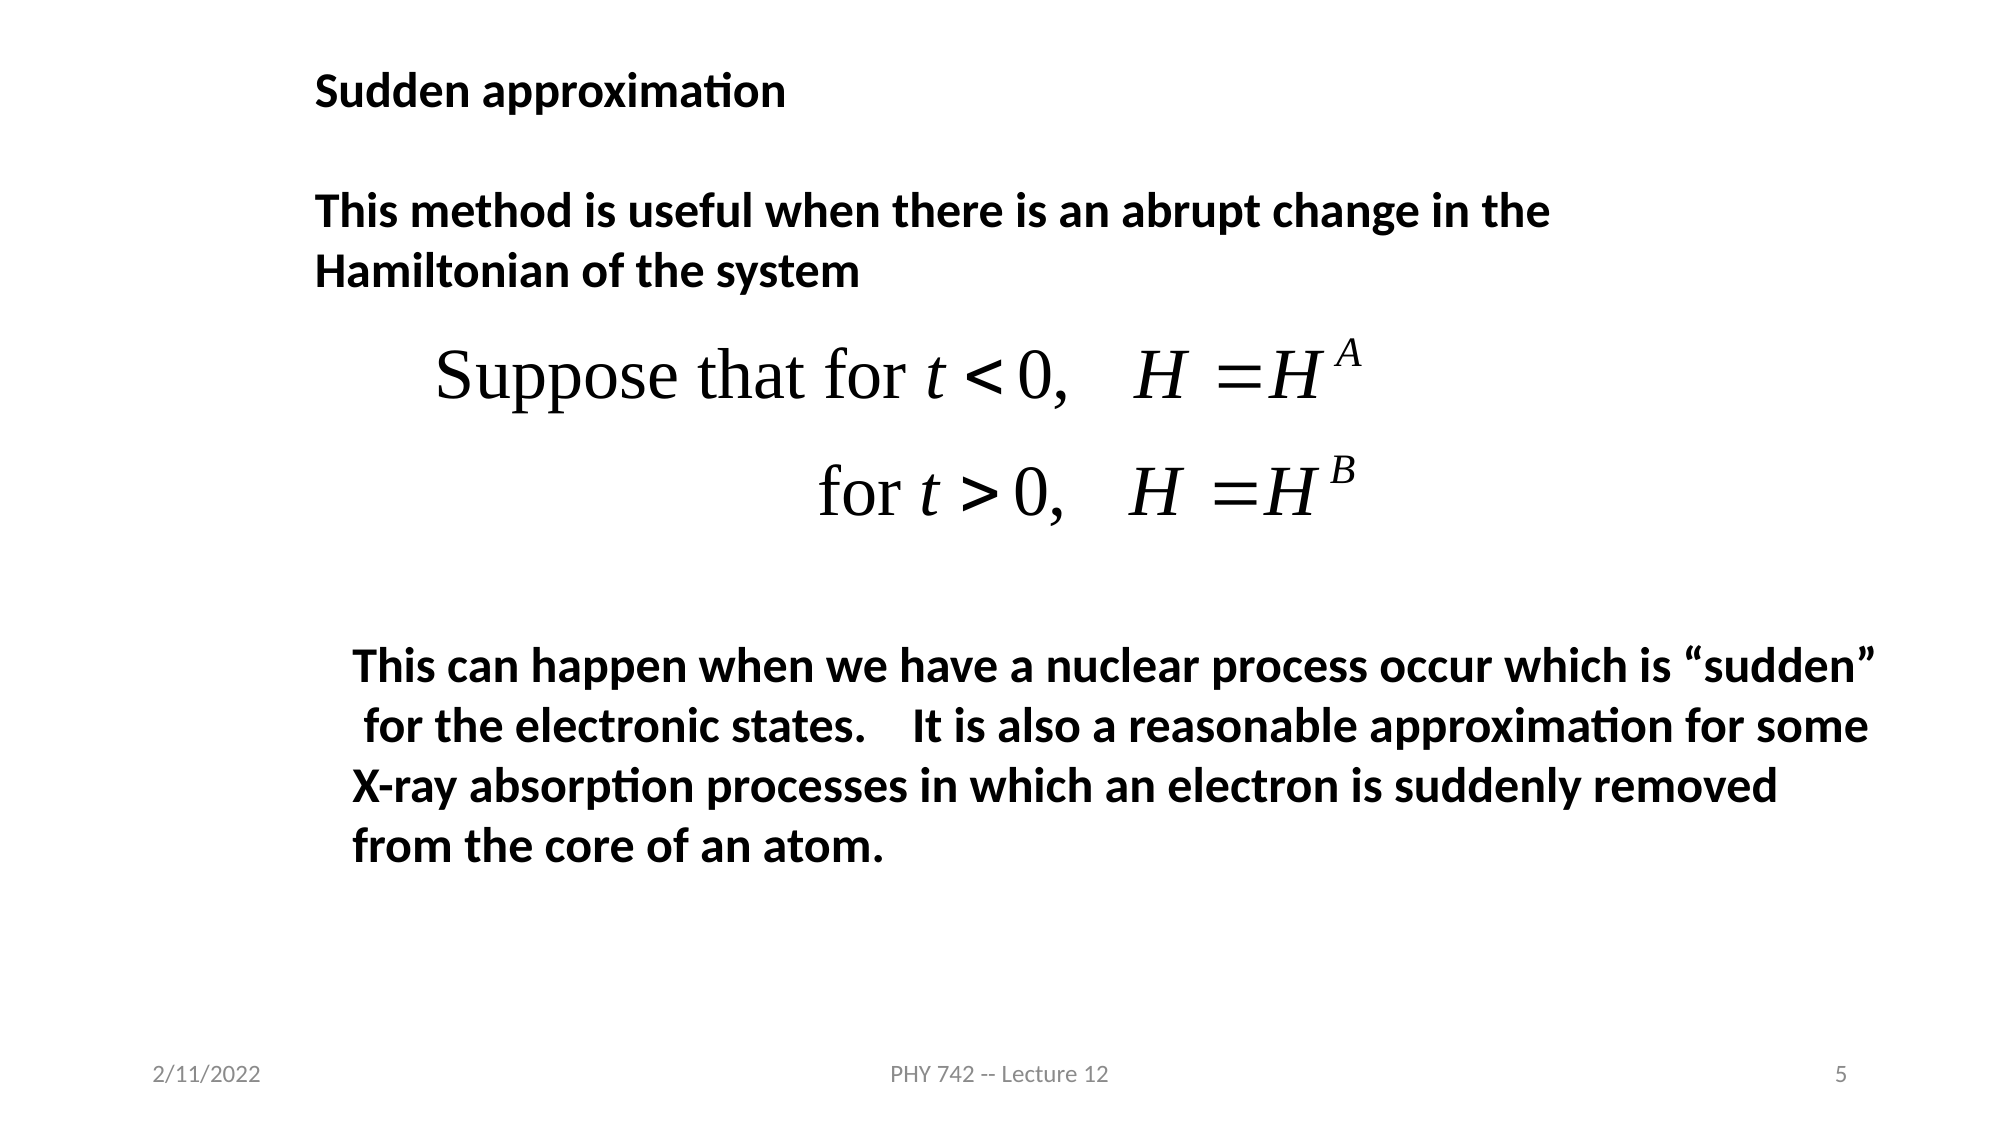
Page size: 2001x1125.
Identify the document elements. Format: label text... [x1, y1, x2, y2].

slide_number 5 [1412, 1042, 1863, 1103]
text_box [431, 324, 1370, 538]
text_box This can happen when we have a nuclear process occur which is “sudden” for the electronic states. It is also a reasonable approximation for some X-ray absorption processes in which an electron is suddenly removed from the core of an atom. [337, 624, 1903, 880]
text_box Sudden approximation This method is useful when there is an abrupt change in the Hamiltonian of the system [300, 49, 1600, 305]
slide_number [137, 1042, 588, 1103]
footer PHY 742 -- Lecture 12 [662, 1042, 1338, 1103]
